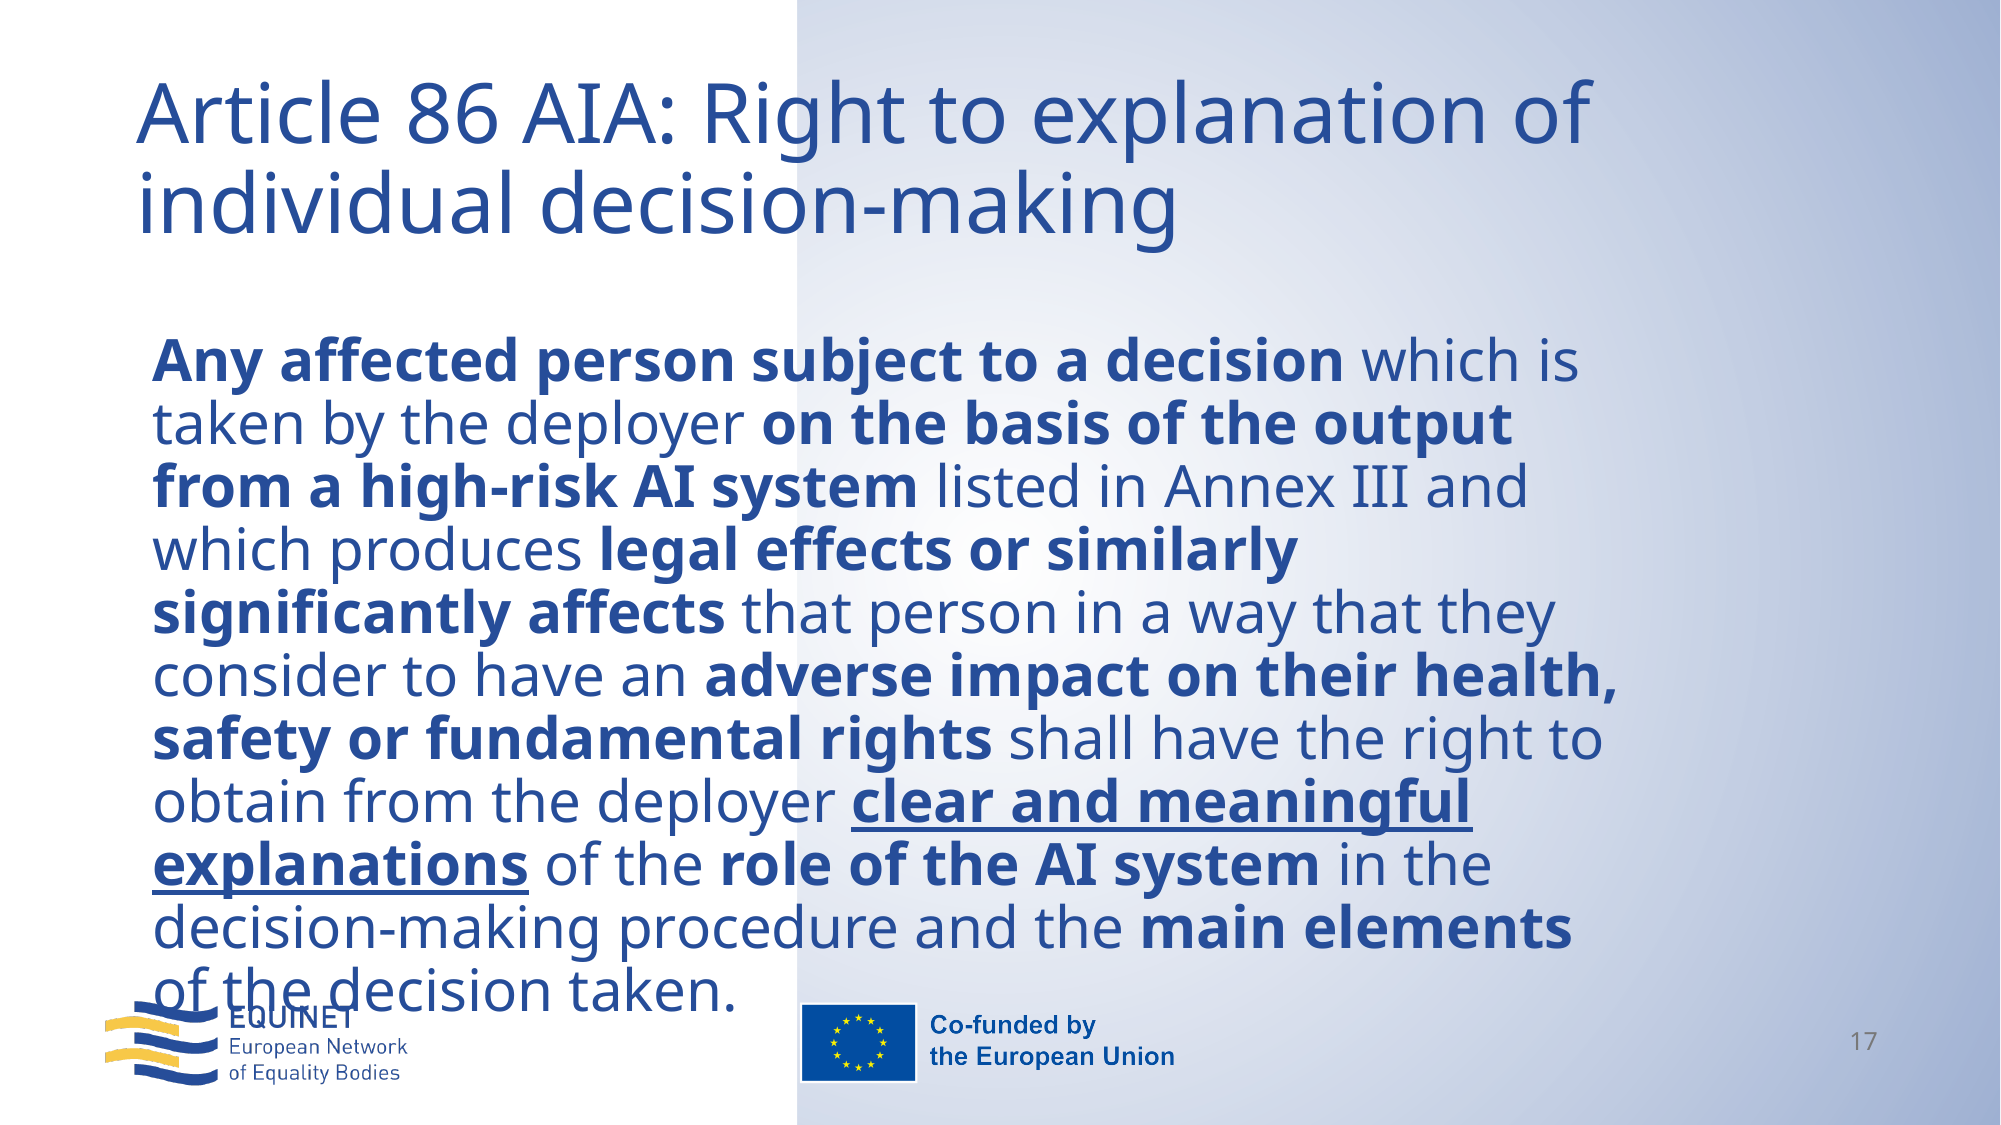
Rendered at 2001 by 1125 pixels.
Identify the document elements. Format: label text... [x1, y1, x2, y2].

slide_number 17 [1442, 1012, 1893, 1073]
list Any affected person subject to a decision which is taken by the deployer on the basis of the output from a high-risk AI system listed in Annex III and which produces legal effects or similarly significantly affects that person in a way that they consider to have an adverse impact on their health, safety or fundamental rights shall have the right to obtain from the deployer clear and meaningful explanations of the role of the AI system in the decision-making procedure and the main elements of the decision taken. [137, 324, 1640, 687]
title Article 86 AIA: Right to explanation of individual decision-making [121, 108, 1623, 215]
picture [77, 971, 436, 1114]
picture [797, 1000, 1203, 1086]
